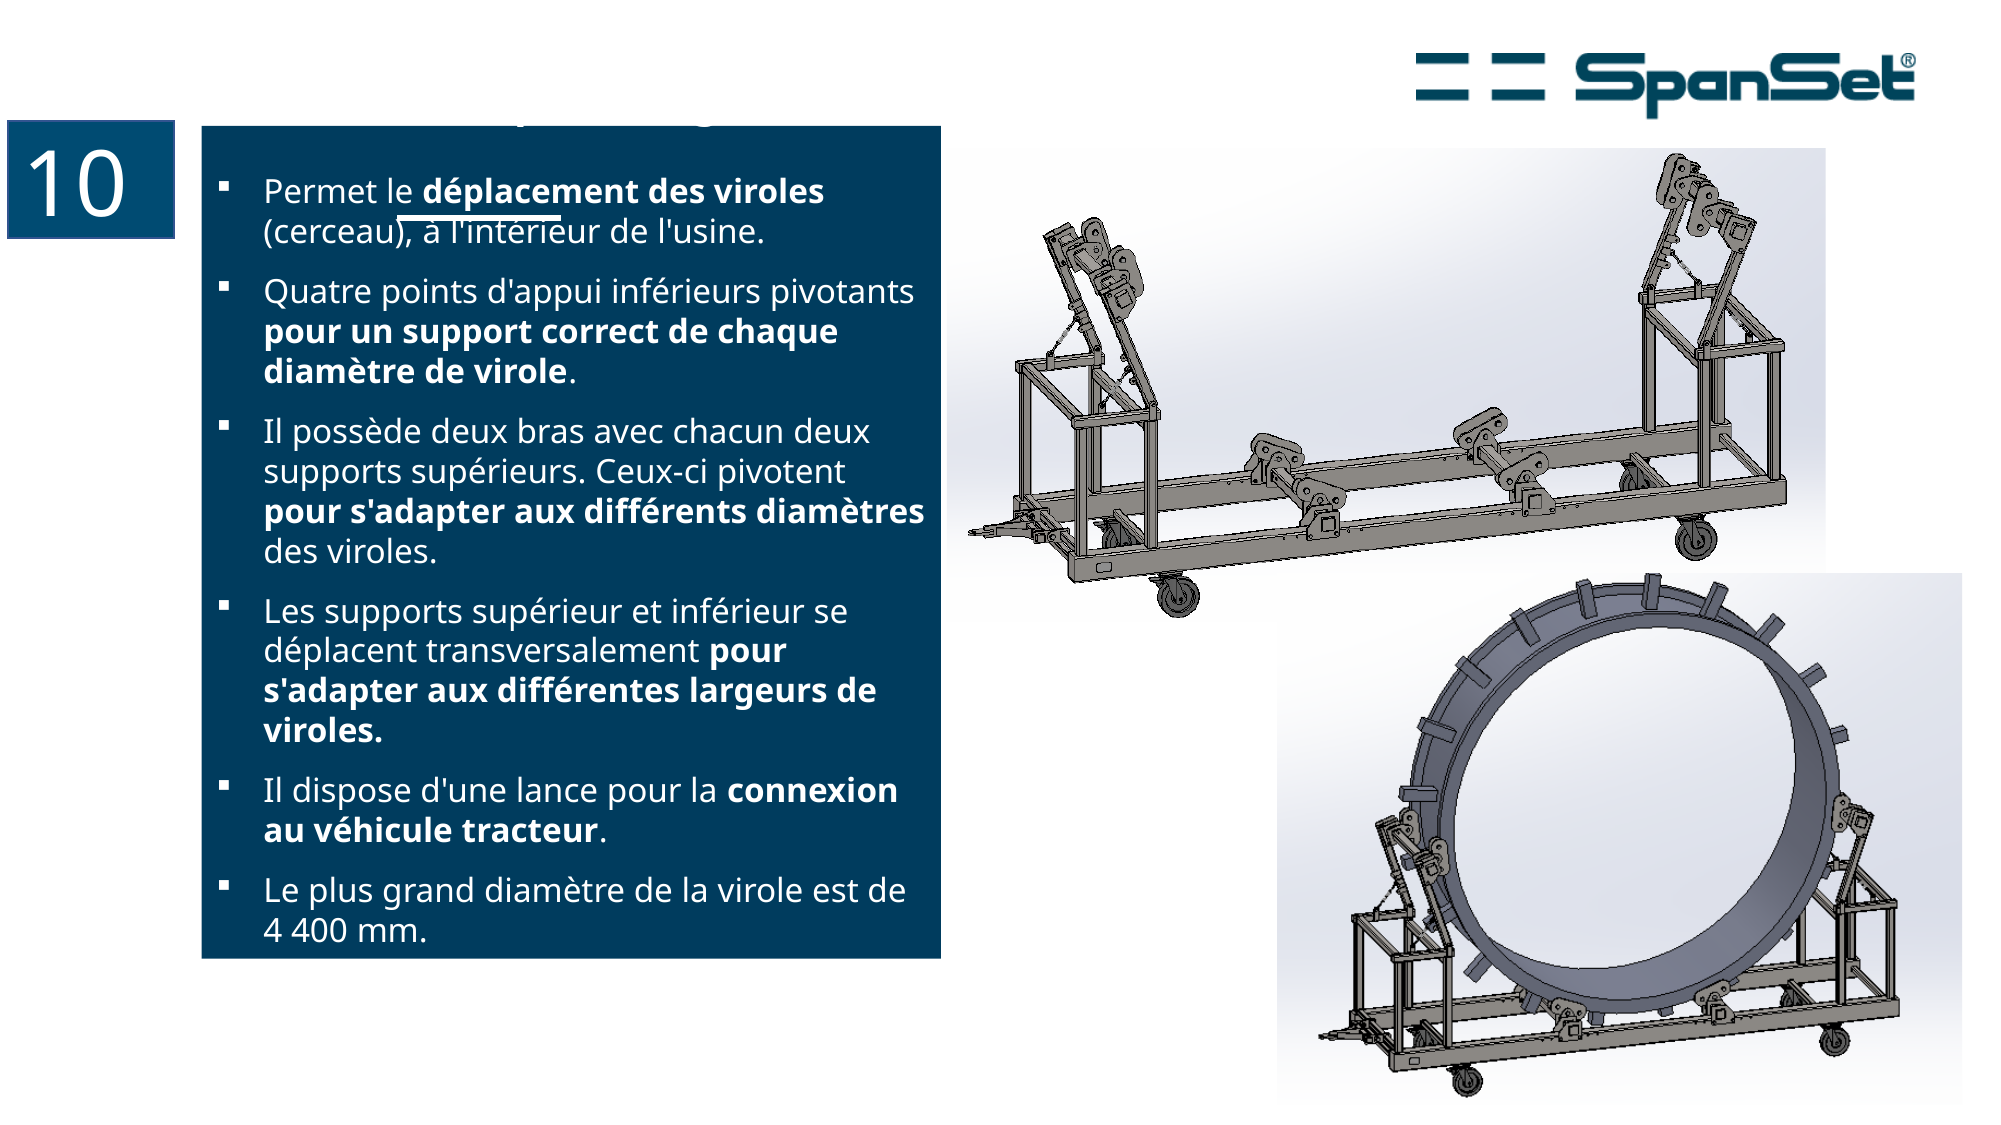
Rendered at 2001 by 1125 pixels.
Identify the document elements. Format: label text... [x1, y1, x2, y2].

text_box 10 [7, 120, 175, 239]
text_box Chariot porte-bagues Permet le déplacement des viroles (cerceau), à l'intérieur de l'usine. Quatre points d'appui inférieurs pivotants pour un support correct de chaque diamètre de virole. Il possède deux bras avec chacun deux supports supérieurs. Ceux-ci pivotent pour s'adapter aux différents diamètres des viroles. Les supports supérieur et inférieur se déplacent transversalement pour s'adapter aux différentes largeurs de viroles. Il dispose d'une lance pour la connexion au véhicule tracteur. Le plus grand diamètre de la virole est de 4 400 mm. CMU 8.000 kg. [201, 125, 942, 960]
picture [1852, 77, 1869, 82]
picture [1416, 53, 1917, 120]
picture [946, 148, 1963, 1105]
